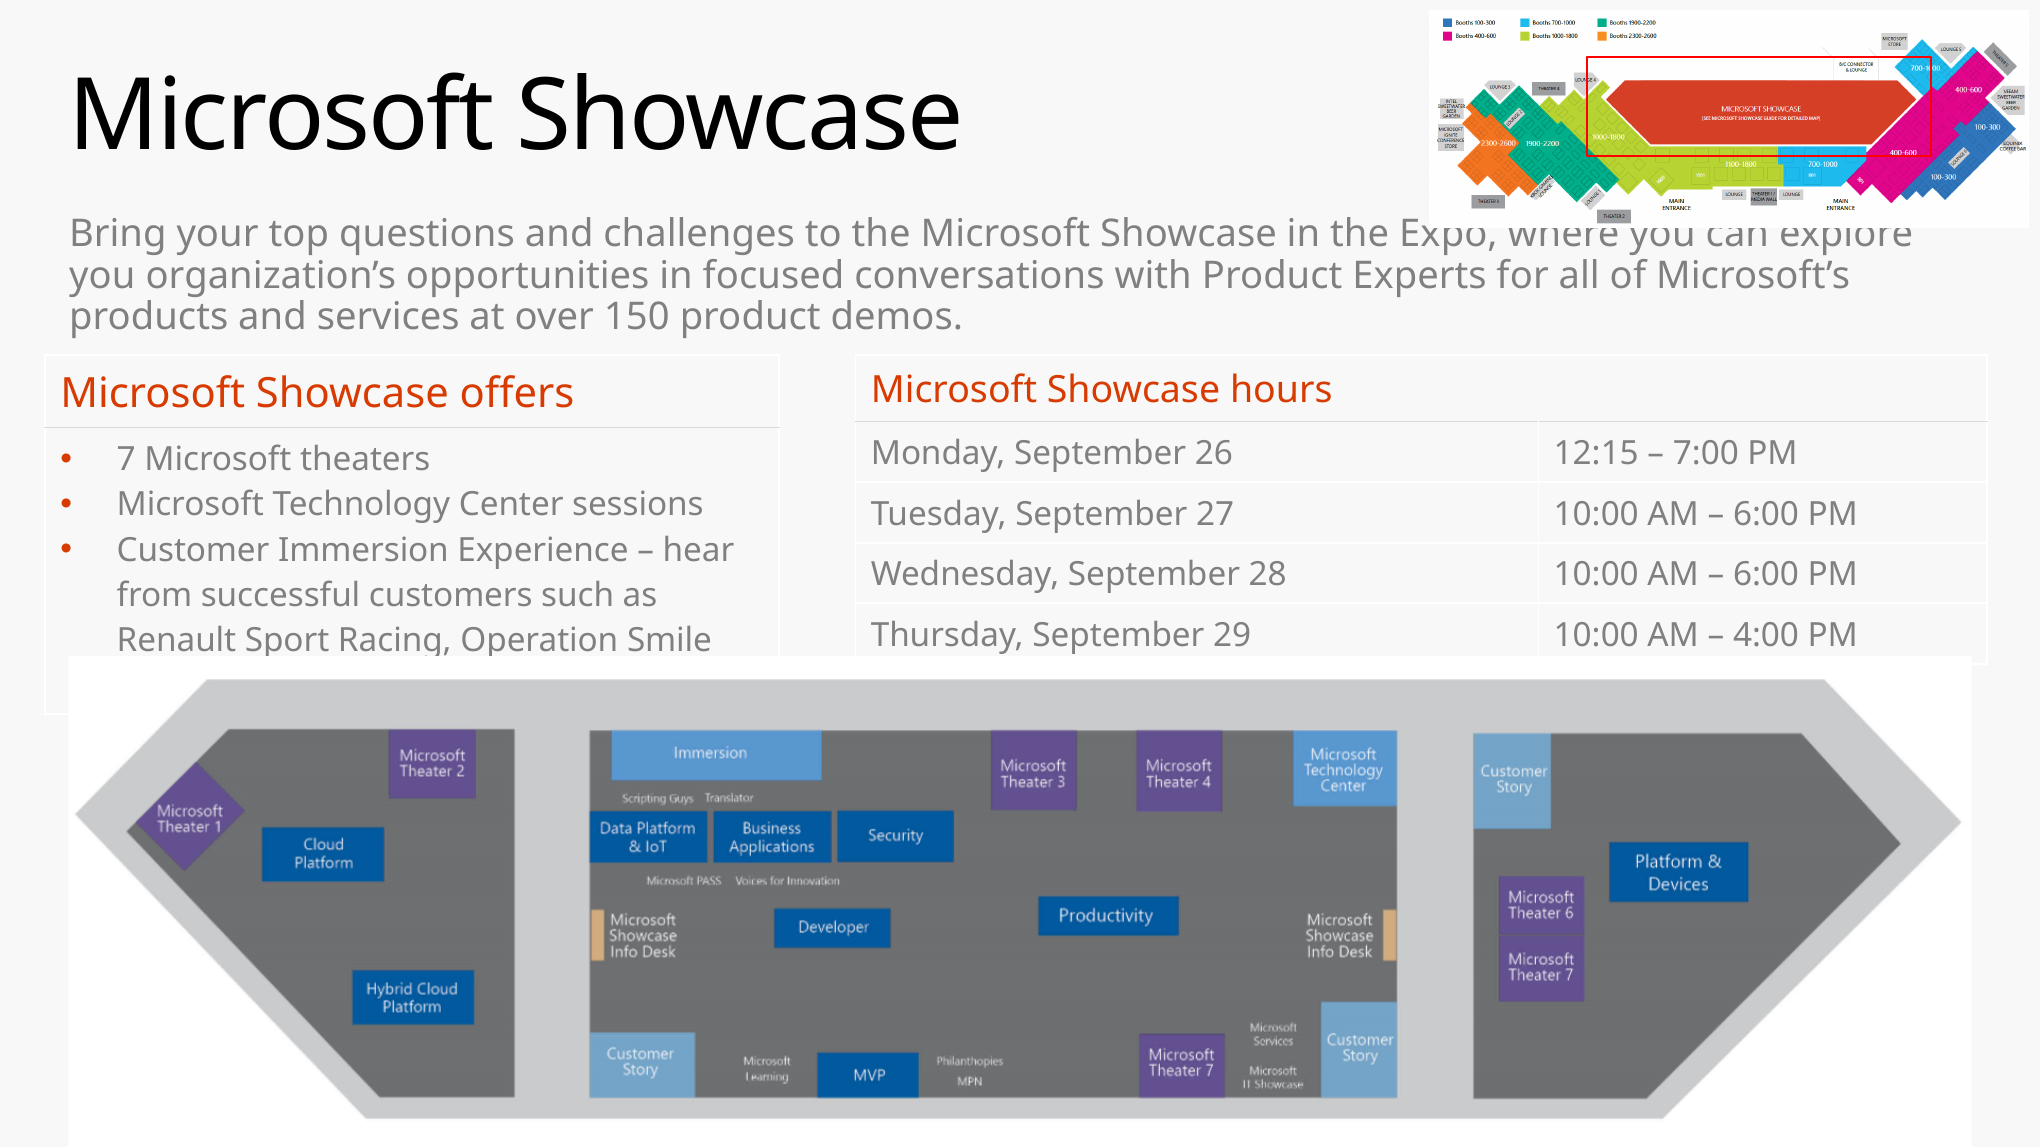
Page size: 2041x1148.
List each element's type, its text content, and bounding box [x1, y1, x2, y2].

table_cell Thursday, September 29 [856, 604, 1538, 656]
table_cell 10:00 AM – 6:00 PM [1539, 544, 1986, 602]
table_cell Tuesday, September 27 [856, 483, 1538, 542]
table_cell 7 Microsoft theaters Microsoft Technology Center sessions Customer Immersion Experience – hear from successful customers such as Renault Sport Racing, Operation Smile and EcoLab [46, 428, 778, 713]
picture [68, 656, 1972, 1148]
picture [1429, 10, 2029, 228]
table_header Microsoft Showcase offers [46, 356, 778, 427]
table_header Microsoft Showcase hours [856, 356, 1986, 421]
table_cell Monday, September 26 [856, 422, 1538, 481]
table_cell Wednesday, September 28 [856, 544, 1538, 602]
list Bring your top questions and challenges to the Microsoft Showcase in the Expo, where you can explore you organization’s opportunities in focused conversations with Product Experts for all of Microsoft’s products and services at over 150 product demos. [45, 199, 1995, 358]
table_cell 10:00 AM – 4:00 PM [1539, 604, 1986, 663]
title Microsoft Showcase [45, 48, 1429, 199]
table_cell 10:00 AM – 6:00 PM [1539, 483, 1986, 542]
table_cell 12:15 – 7:00 PM [1539, 422, 1986, 481]
